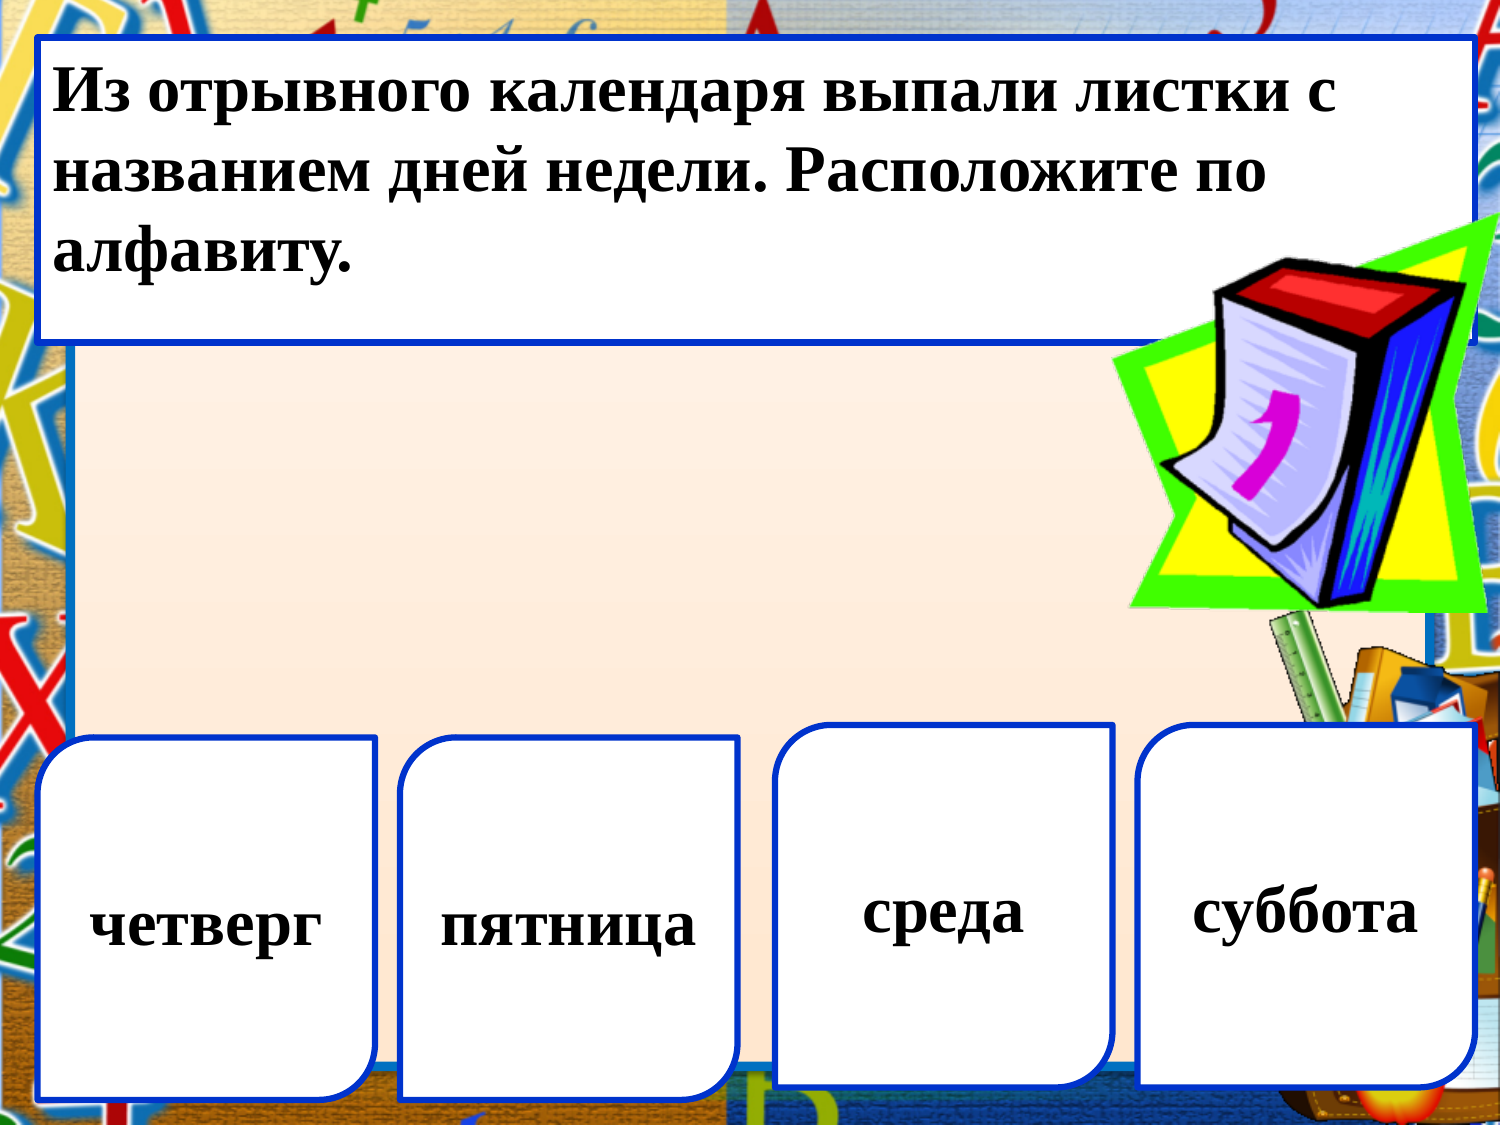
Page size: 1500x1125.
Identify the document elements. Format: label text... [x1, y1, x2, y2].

text_box суббота [1135, 722, 1478, 1090]
text_box пятница [397, 735, 740, 1102]
picture [0, 0, 1500, 1125]
text_box среда [772, 722, 1115, 1090]
title Из отрывного календаря выпали листки с названием дней недели. Расположите по алфавиту. [37, 37, 1475, 343]
text_box четверг [35, 735, 378, 1102]
